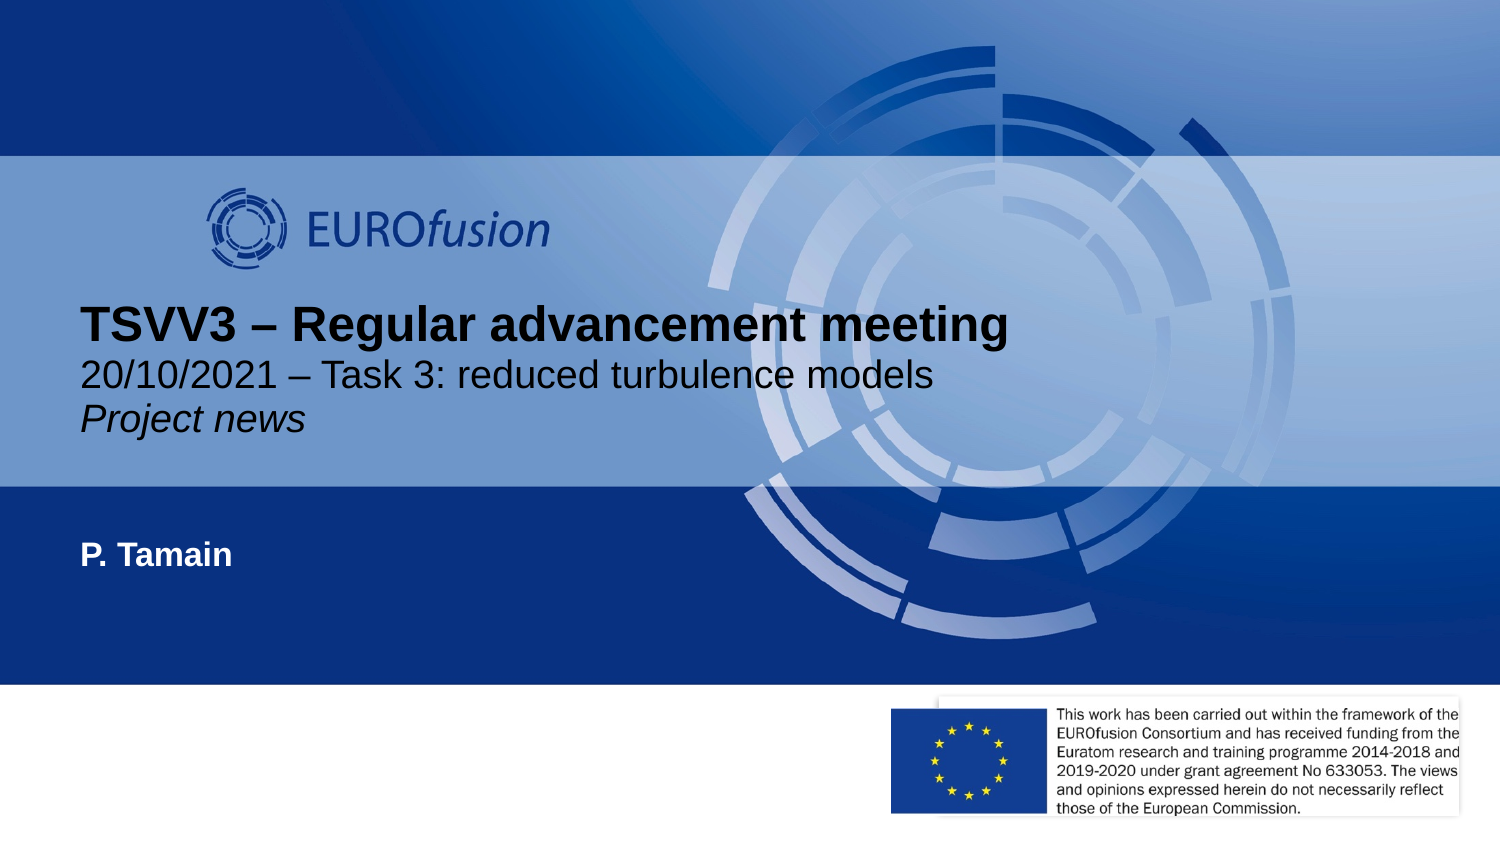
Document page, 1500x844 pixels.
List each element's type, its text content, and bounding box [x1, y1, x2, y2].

subtitle P. Tamain [64, 528, 786, 582]
title TSVV3 – Regular advancement meeting 20/10/2021 – Task 3: reduced turbulence models Project news [64, 289, 1459, 449]
picture [0, 0, 1500, 685]
picture [891, 708, 1459, 816]
